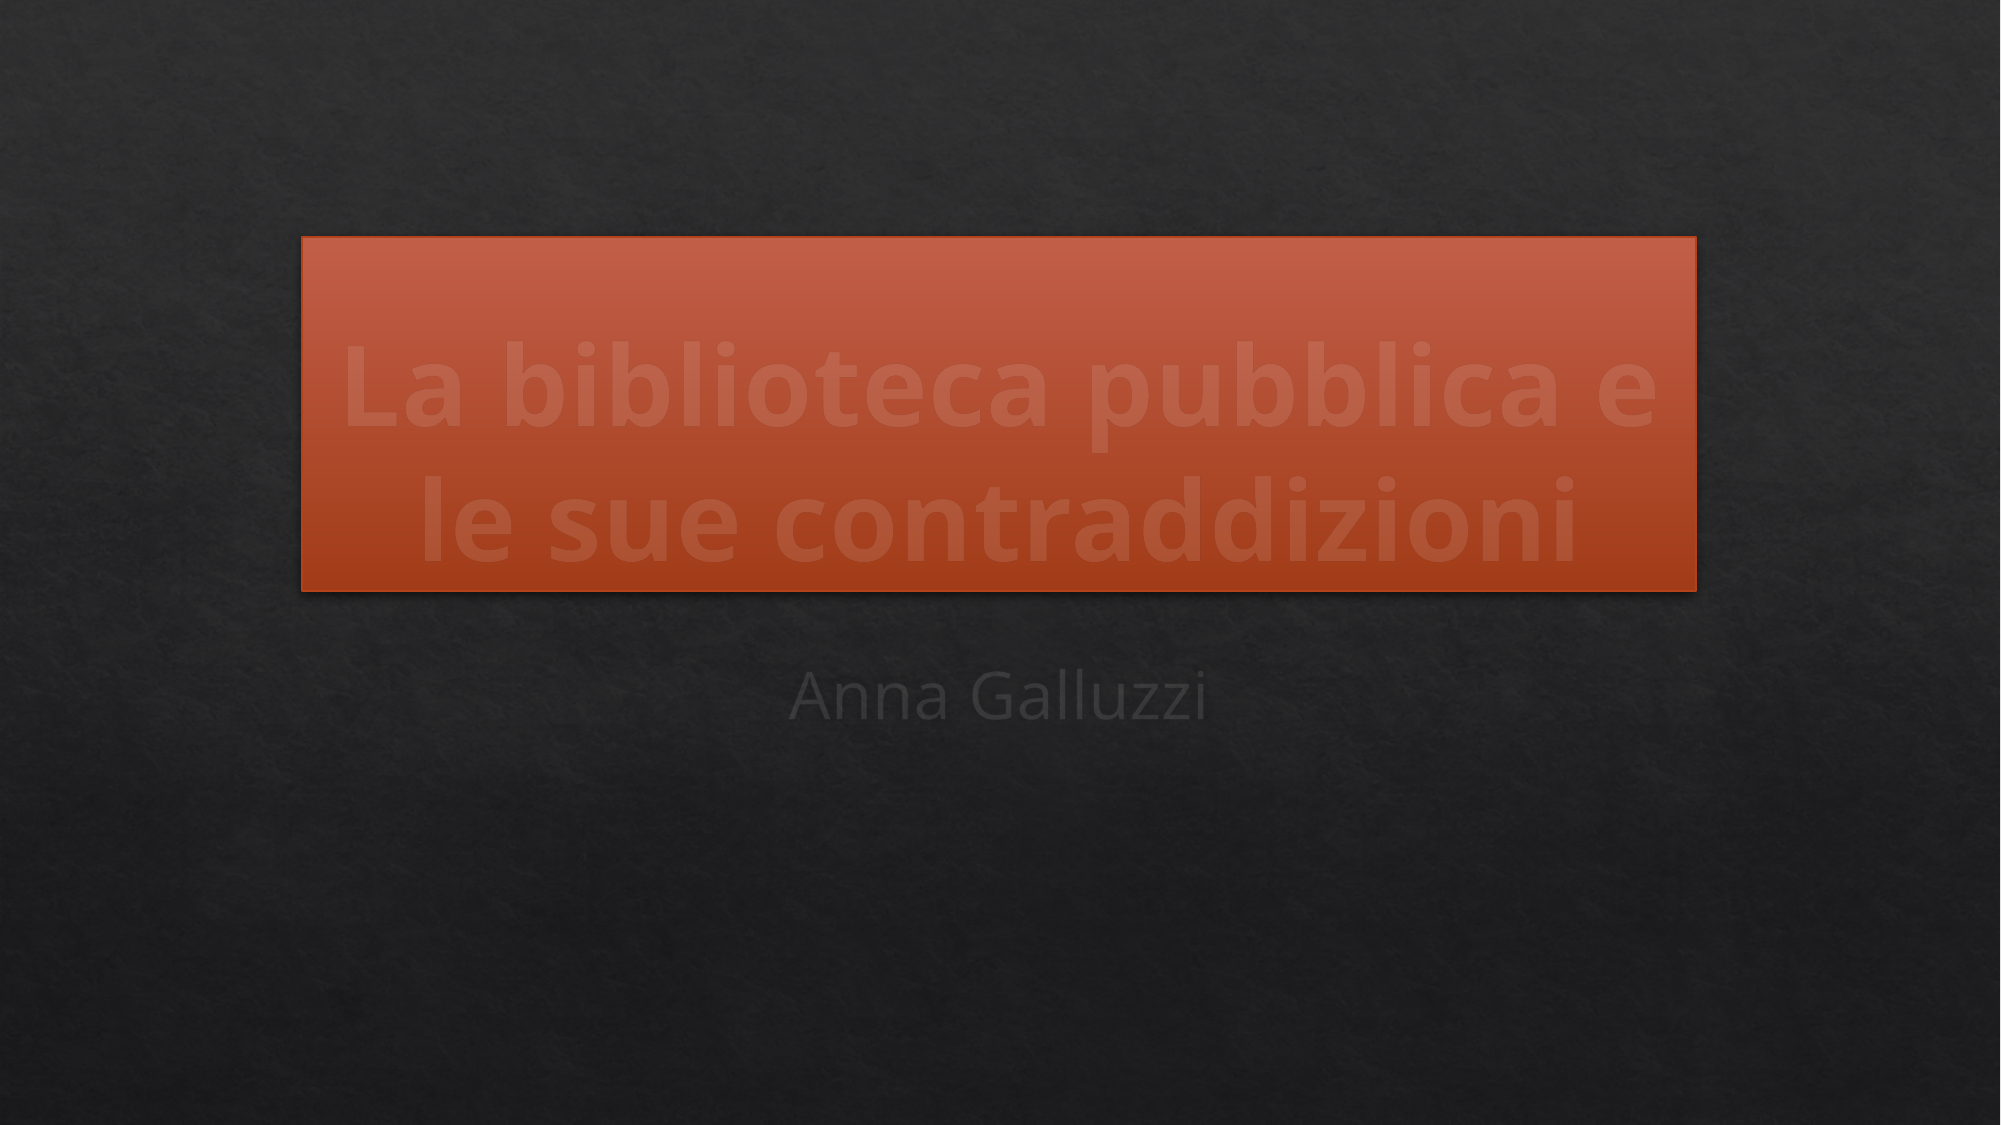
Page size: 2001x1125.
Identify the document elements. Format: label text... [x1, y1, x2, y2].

text_box La biblioteca pubblica e le sue contraddizioni [301, 236, 1697, 592]
subtitle Anna Galluzzi [224, 645, 1774, 818]
